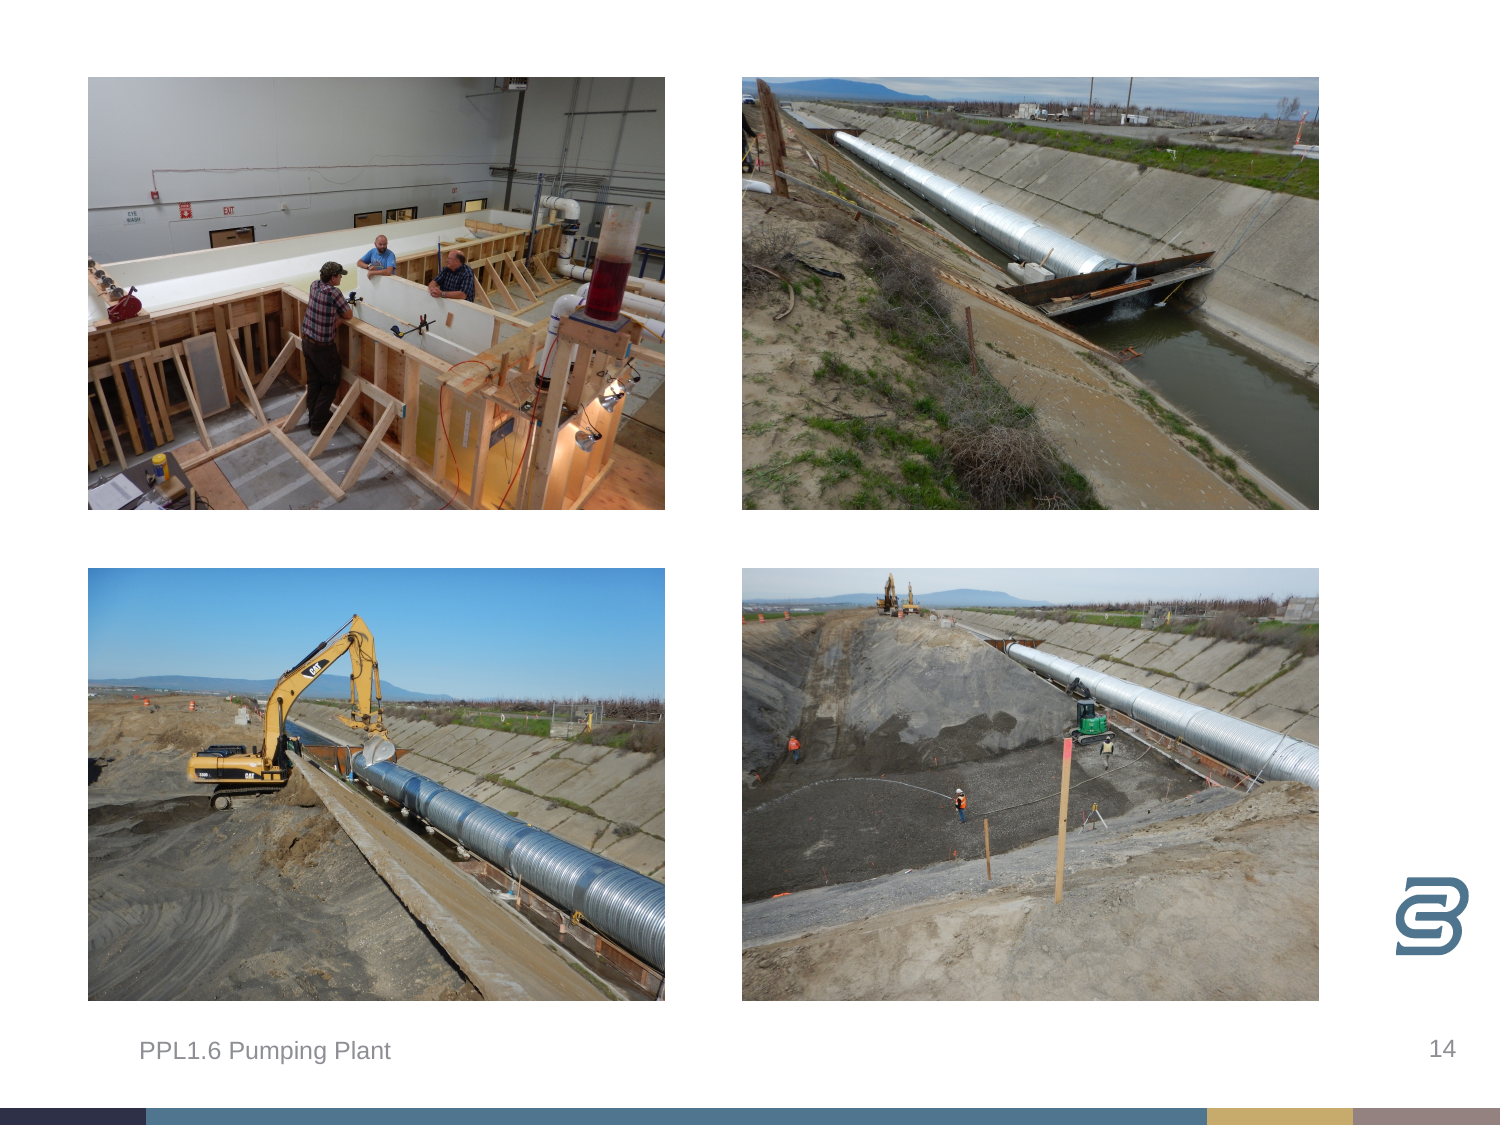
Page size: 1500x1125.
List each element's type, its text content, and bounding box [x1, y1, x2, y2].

footer PPL1.6 Pumping Plant [28, 1019, 504, 1080]
slide_number 14 [1121, 1017, 1472, 1078]
picture [88, 76, 666, 510]
picture [742, 76, 1319, 510]
picture [1377, 862, 1486, 972]
picture [742, 568, 1319, 1001]
picture [88, 568, 666, 1001]
